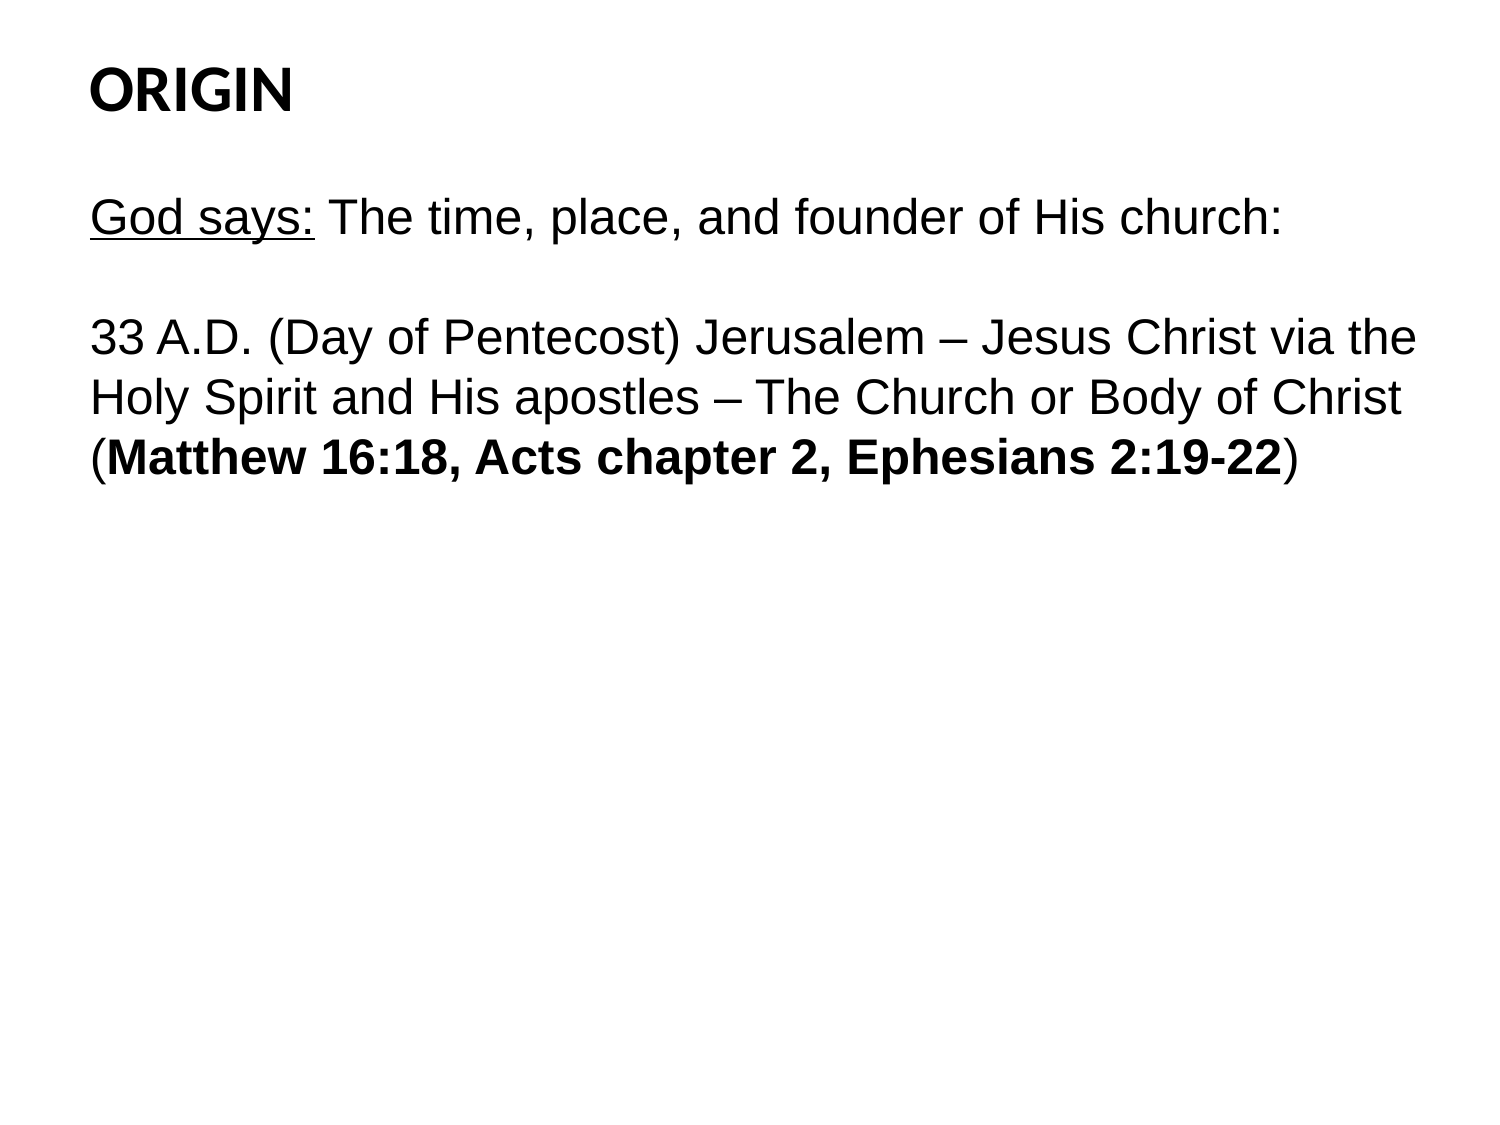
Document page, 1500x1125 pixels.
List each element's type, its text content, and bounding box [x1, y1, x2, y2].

text_box ORIGIN God says: The time, place, and founder of His church: 33 A.D. (Day of Pentecost) Jerusalem – Jesus Christ via the Holy Spirit and His apostles – The Church or Body of Christ (Matthew 16:18, Acts chapter 2, Ephesians 2:19-22) [75, 37, 1450, 493]
